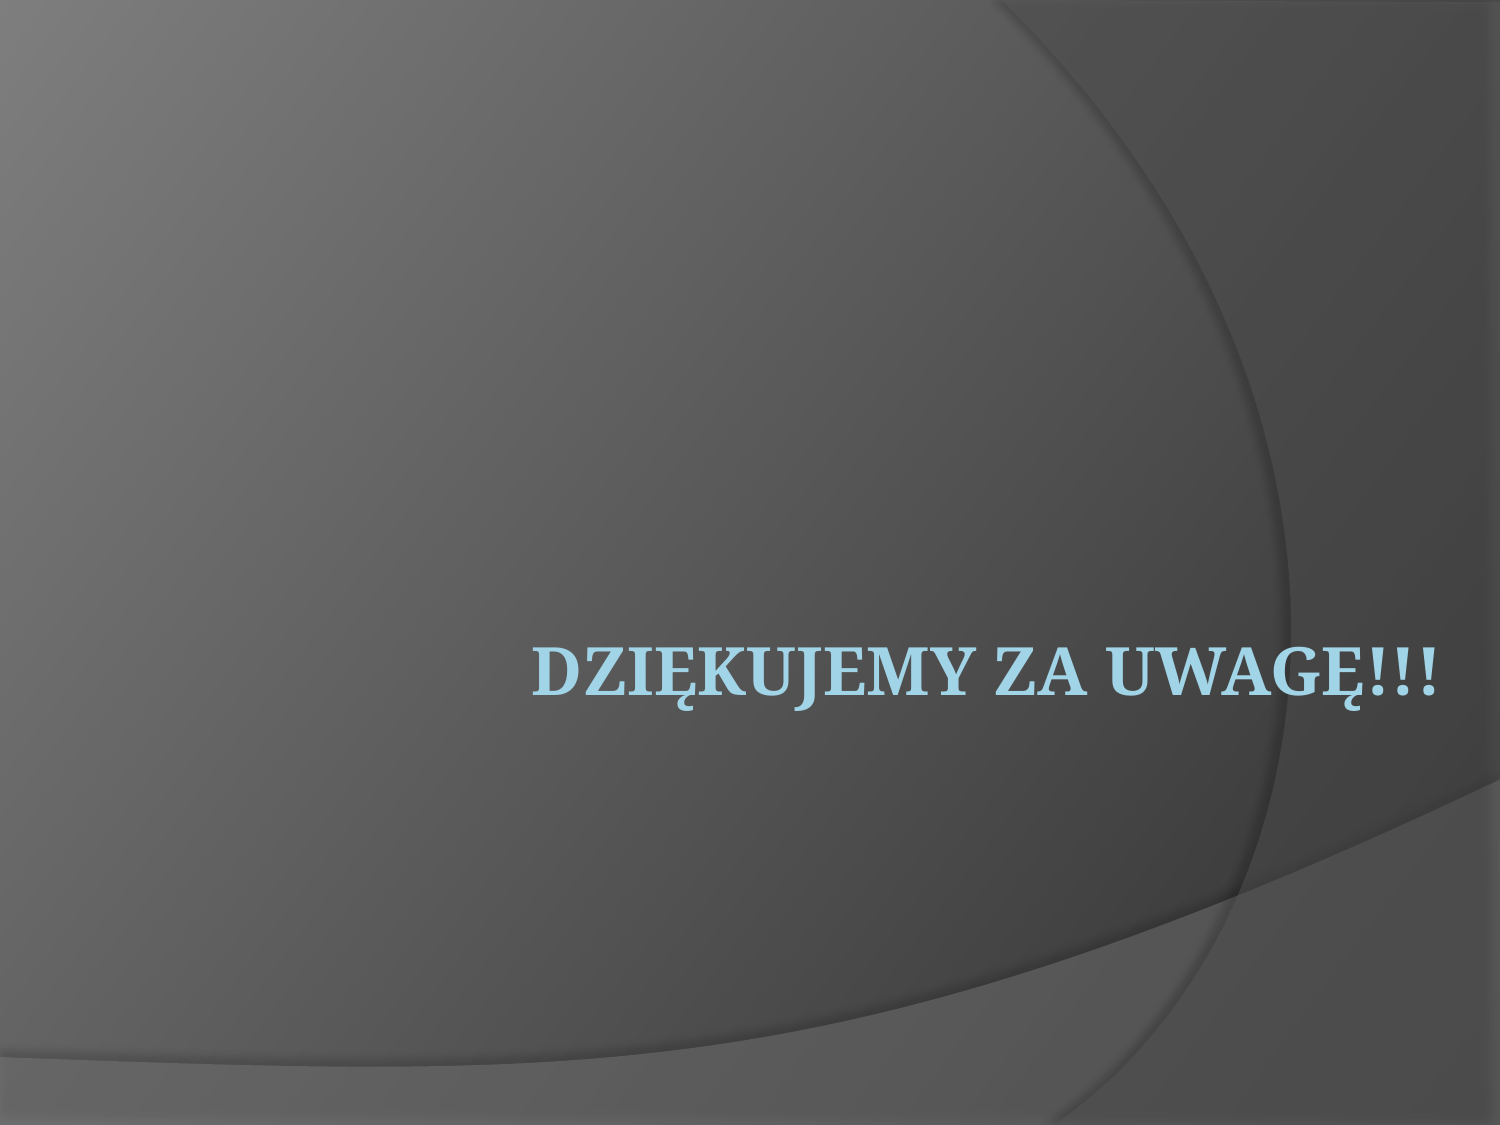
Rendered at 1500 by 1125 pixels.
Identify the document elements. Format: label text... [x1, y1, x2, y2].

title Dziękujemy za uwagę!!! [386, 621, 1450, 999]
